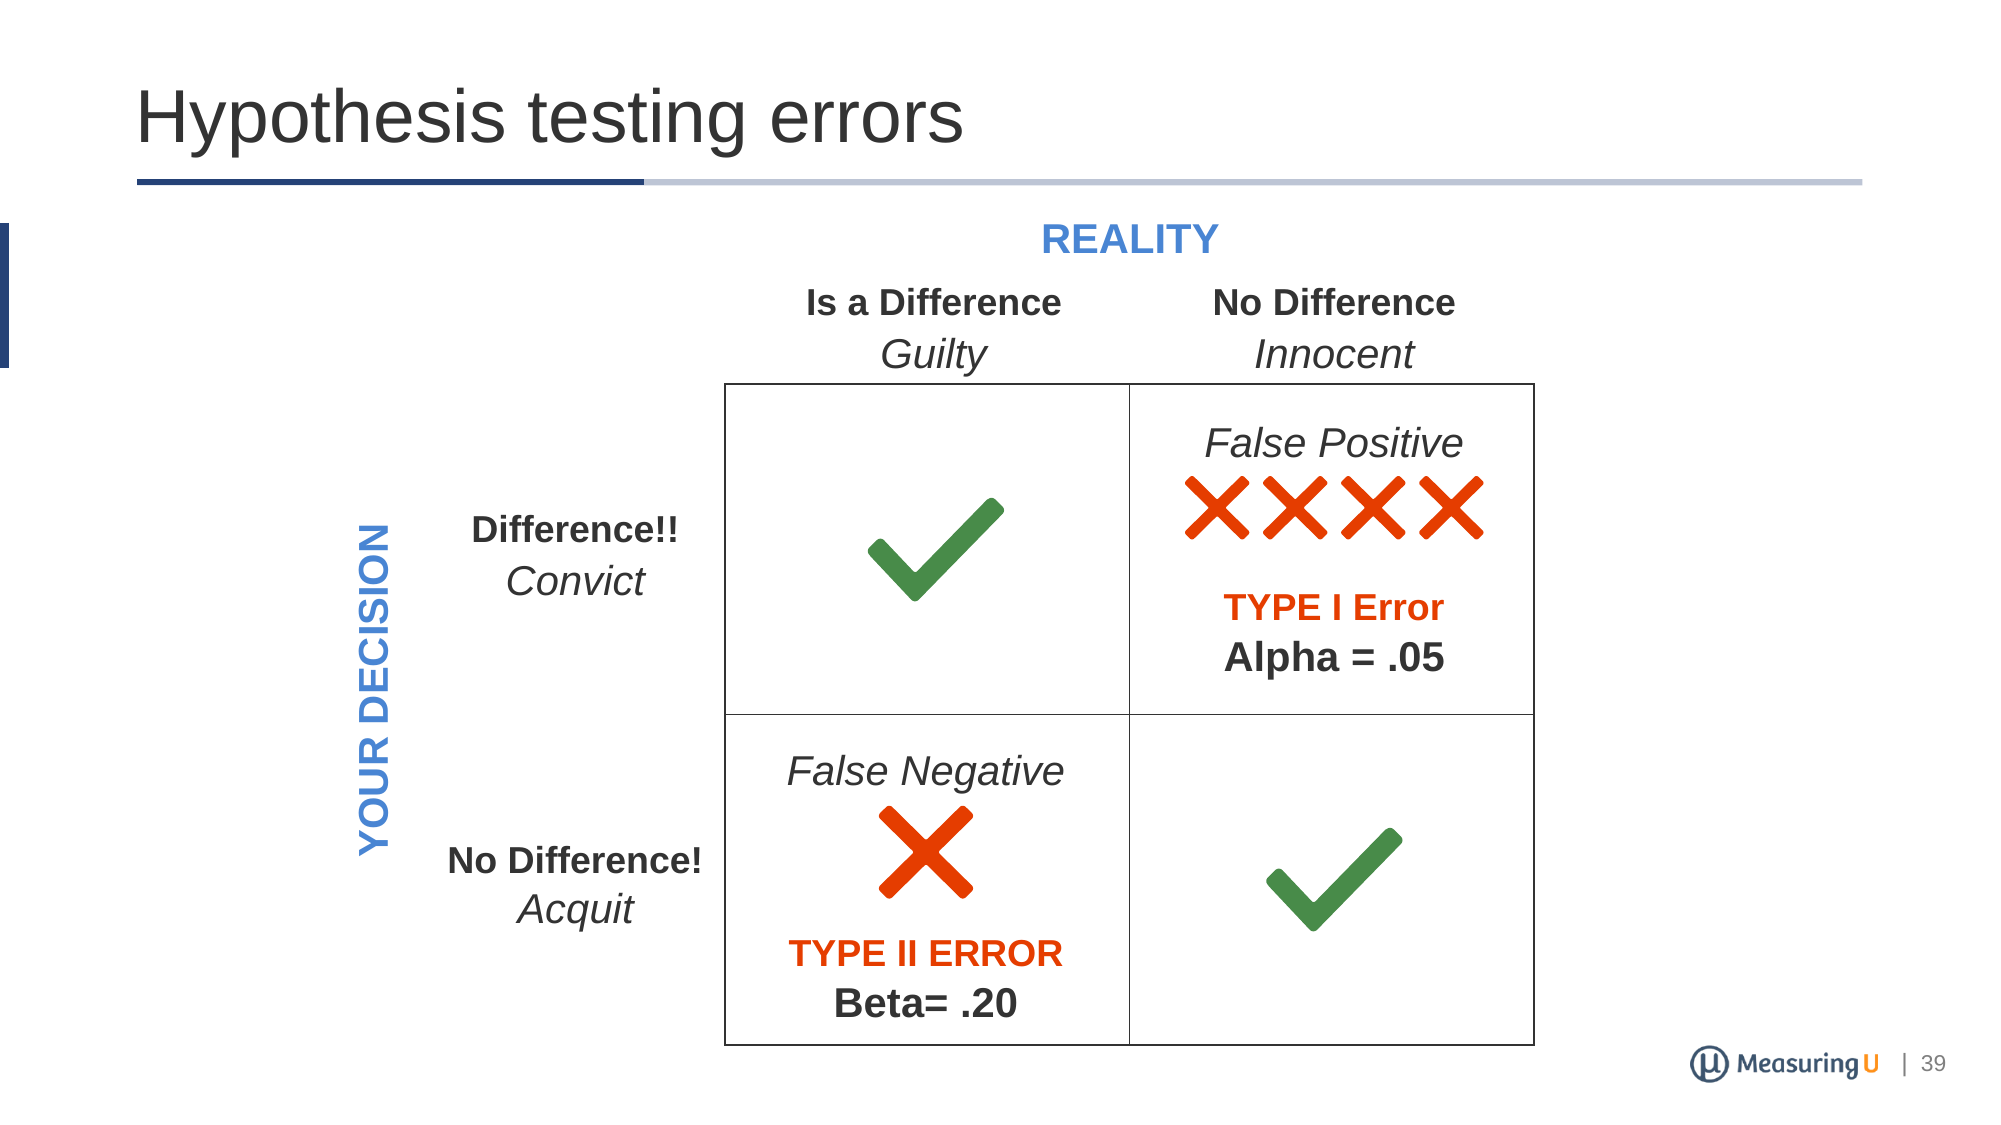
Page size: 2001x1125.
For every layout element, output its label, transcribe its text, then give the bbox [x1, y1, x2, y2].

text_box Guilty [846, 316, 1022, 387]
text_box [390, 826, 761, 943]
text_box [1266, 827, 1403, 932]
table_cell [726, 715, 1129, 1044]
text_box REALITY [1003, 202, 1257, 273]
text_box Innocent [1237, 316, 1431, 387]
picture [1690, 1026, 1878, 1102]
text_box YOUR DECISION [336, 489, 407, 891]
text_box Is a Difference [749, 268, 1119, 334]
table_header [1130, 385, 1533, 714]
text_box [766, 735, 1086, 1035]
table_cell [1130, 715, 1533, 1044]
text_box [390, 494, 761, 615]
title Hypothesis testing errors [120, 59, 1846, 177]
text_box No Difference [1149, 268, 1520, 334]
text_box [867, 497, 1005, 602]
table_header [726, 385, 1129, 714]
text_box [1185, 407, 1484, 689]
